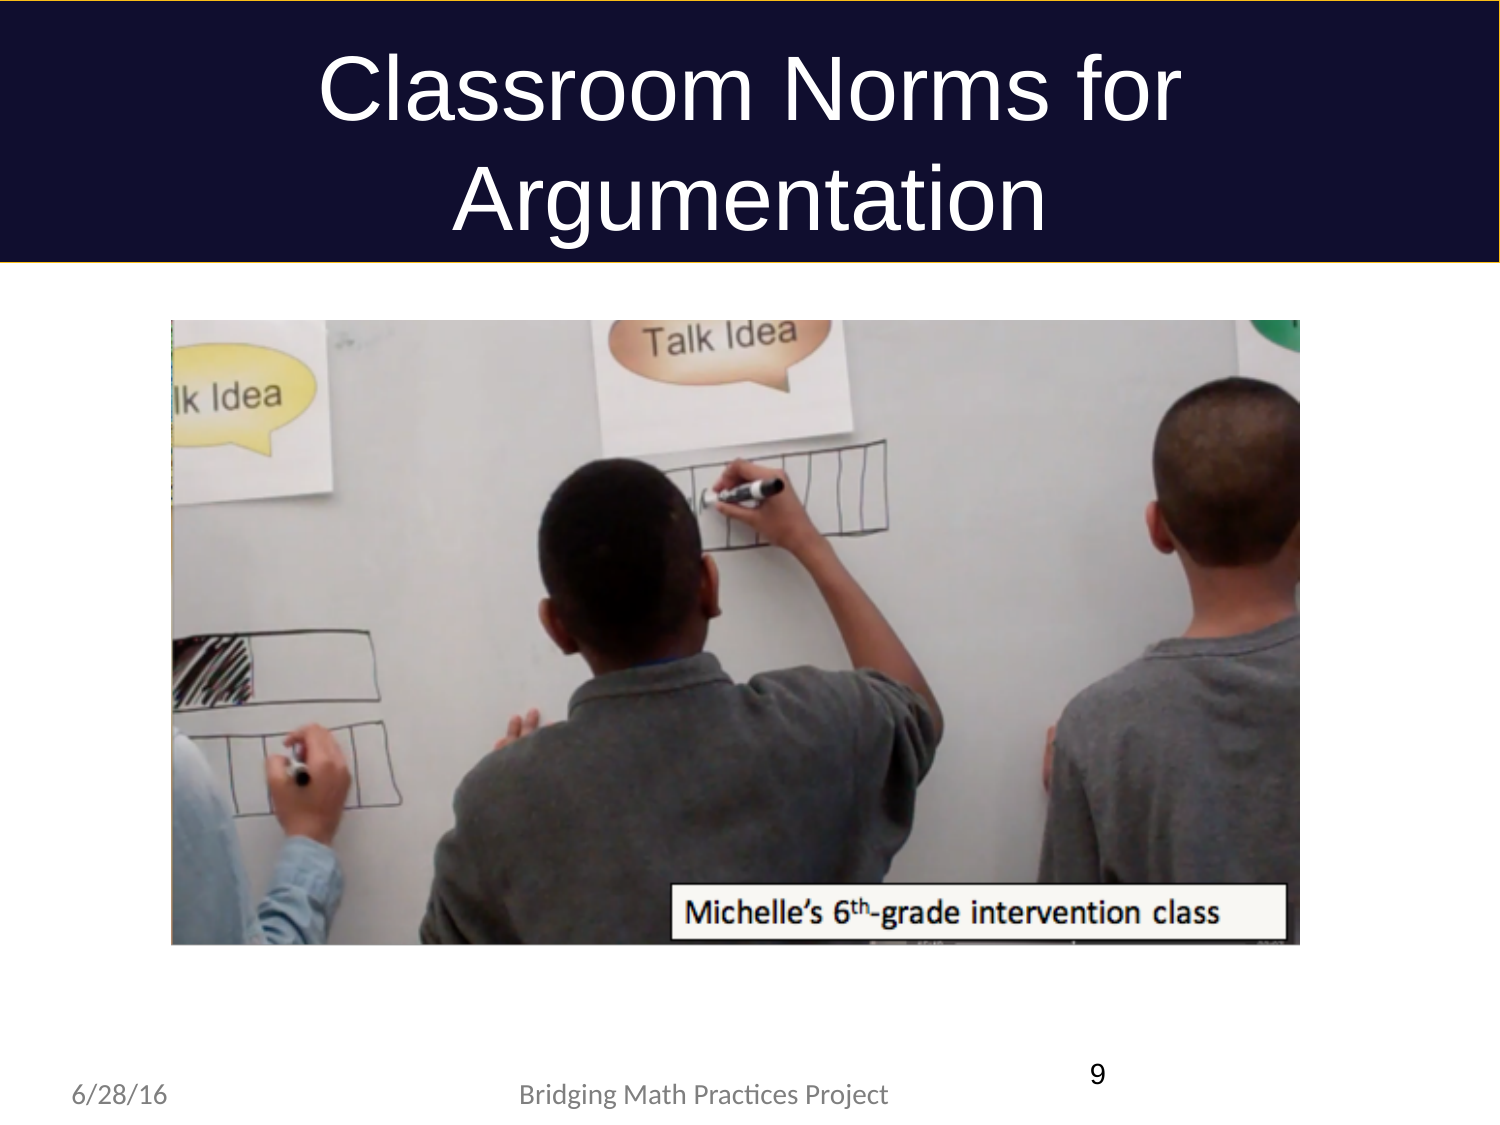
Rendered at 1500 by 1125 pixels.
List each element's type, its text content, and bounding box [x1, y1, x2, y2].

picture [170, 319, 1300, 956]
slide_number 9 [1074, 1042, 1425, 1103]
title Classroom Norms for Argumentation [19, 45, 1483, 233]
